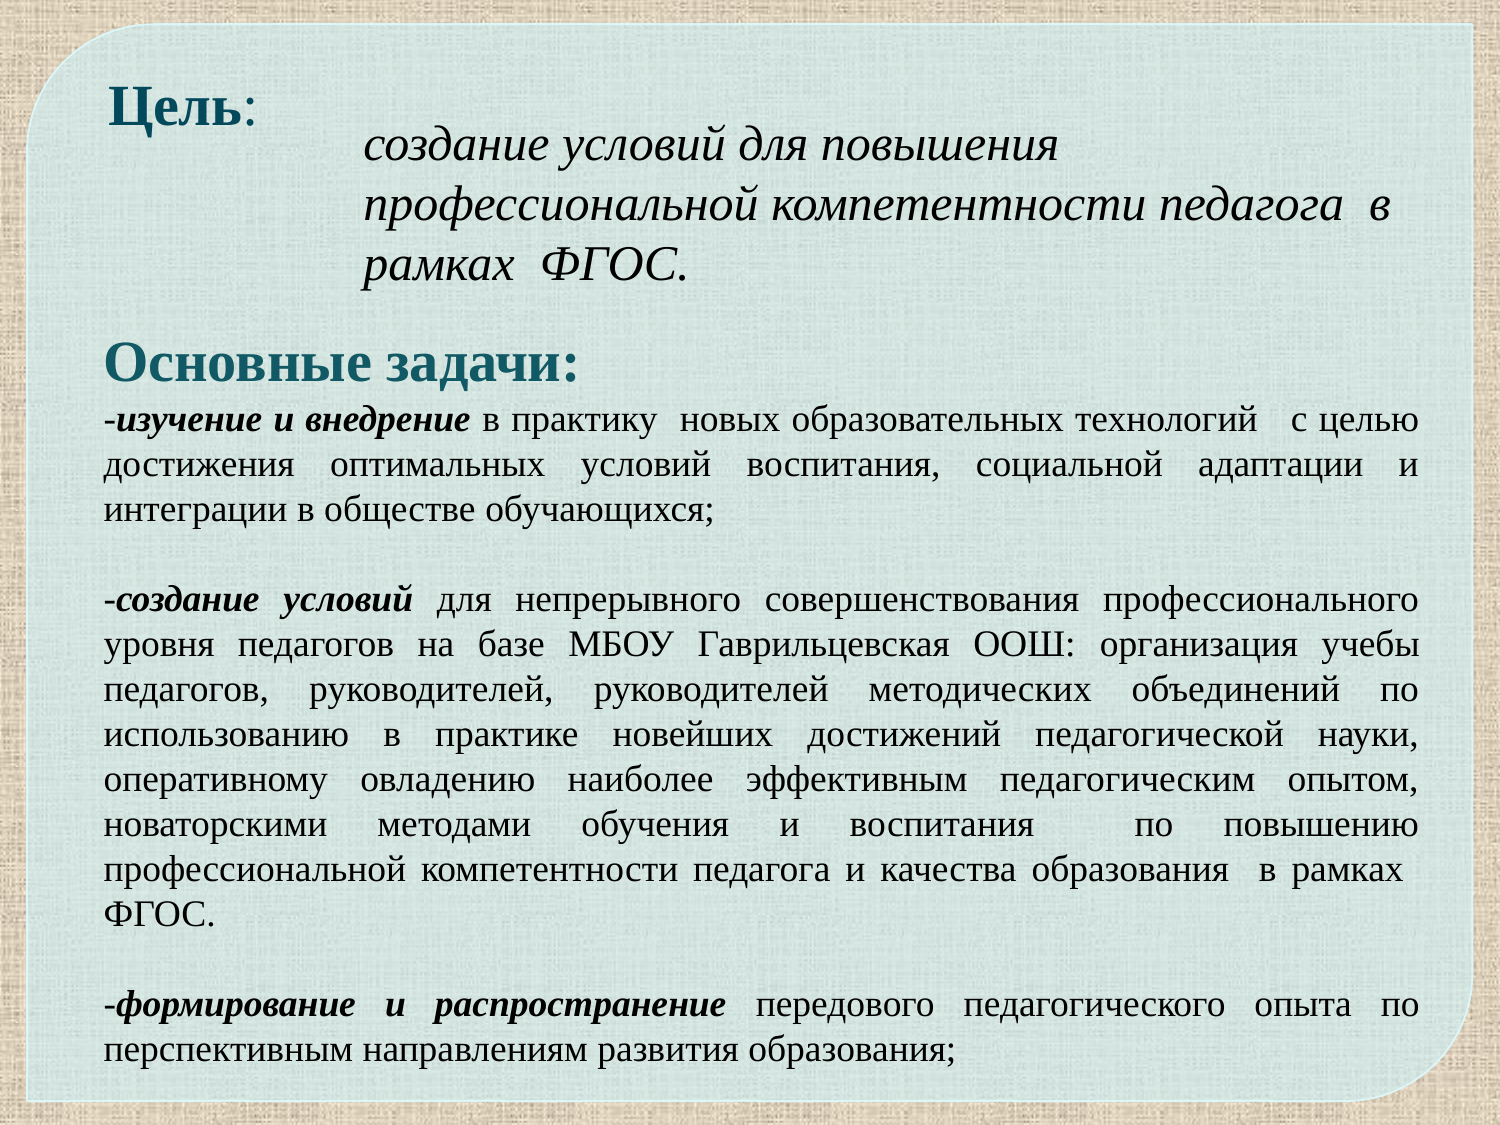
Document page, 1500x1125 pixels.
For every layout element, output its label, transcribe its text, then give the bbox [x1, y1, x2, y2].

text_box создание условий для повышения профессиональной компетентности педагога в рамках ФГОС. [348, 102, 1427, 298]
text_box Основные задачи: -изучение и внедрение в практику новых образовательных технологий с целью достижения оптимальных условий воспитания, социальной адаптации и интеграции в обществе обучающихся; -создание условий для непрерывного совершенствования профессионального уровня педагогов на базе МБОУ Гаврильцевская ООШ: организация учебы педагогов, руководителей, руководителей методических объединений по использованию в практике новейших достижений педагогической науки, оперативному овладению наиболее эффективным педагогическим опытом, новаторскими методами обучения и воспитания по повышению профессиональной компетентности педагога и качества образования в рамках ФГОС. -формирование и распространение передового педагогического опыта по перспективным направлениям развития образования; [88, 316, 1436, 1121]
picture [0, 0, 1500, 1125]
text_box Цель: [76, 0, 337, 285]
